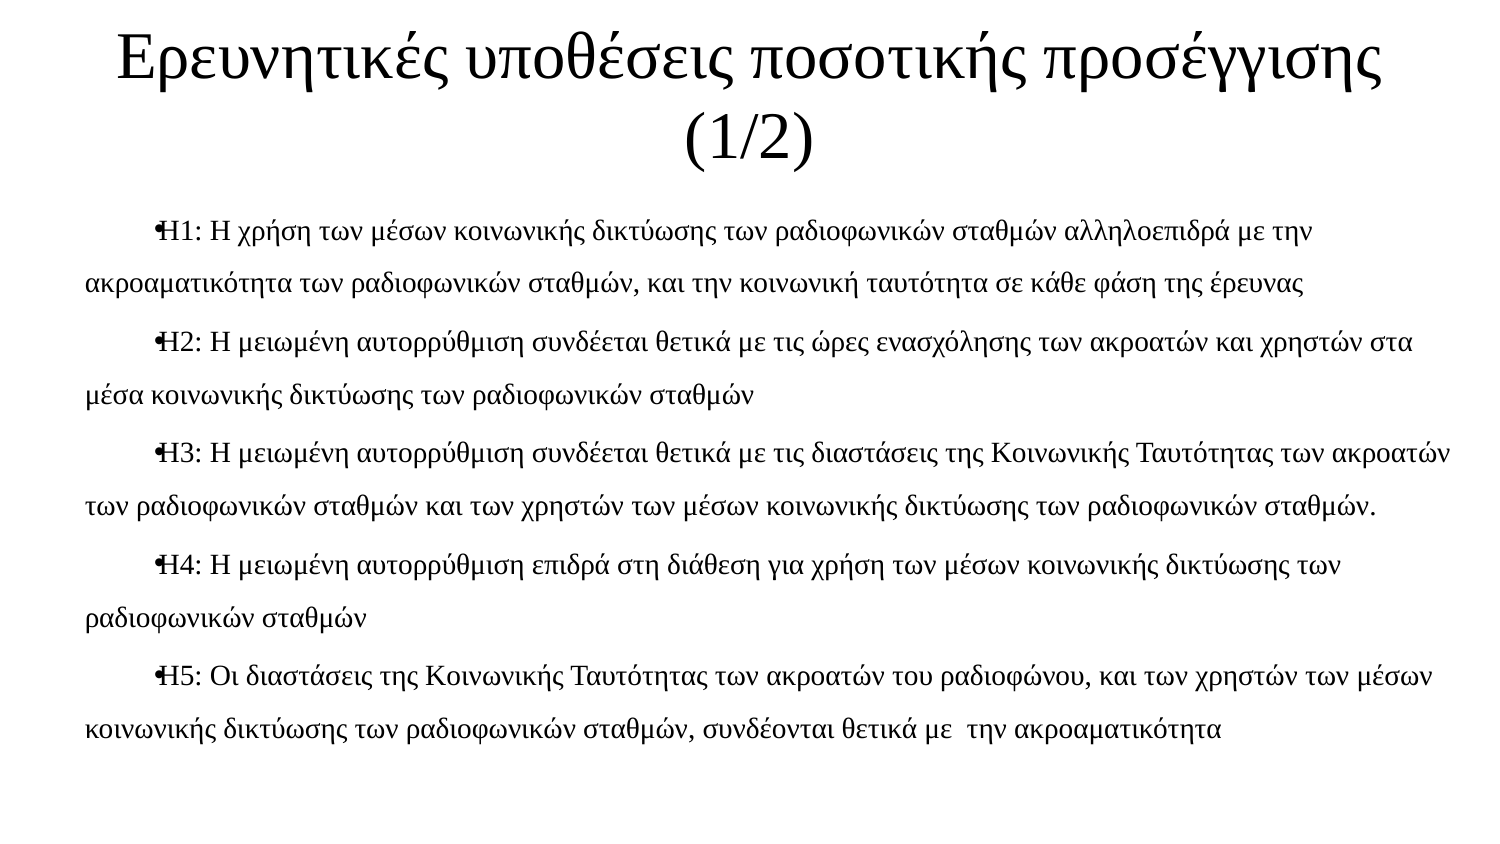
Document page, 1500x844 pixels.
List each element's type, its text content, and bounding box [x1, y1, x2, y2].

title Ερευνητικές υποθέσεις ποσοτικής προσέγγισης (1/2) [75, 33, 1425, 151]
list Η1: Η χρήση των μέσων κοινωνικής δικτύωσης των ραδιοφωνικών σταθμών αλληλοεπιδρά με την ακροαματικότητα των ραδιοφωνικών σταθμών, και την κοινωνική ταυτότητα σε κάθε φάση της έρευνας Η2: Η μειωμένη αυτορρύθμιση συνδέεται θετικά με τις ώρες ενασχόλησης των ακροατών και χρηστών στα μέσα κοινωνικής δικτύωσης των ραδιοφωνικών σταθμών Η3: Η μειωμένη αυτορρύθμιση συνδέεται θετικά με τις διαστάσεις της Κοινωνικής Ταυτότητας των ακροατών των ραδιοφωνικών σταθμών και των χρηστών των μέσων κοινωνικής δικτύωσης των ραδιοφωνικών σταθμών. Η4: Η μειωμένη αυτορρύθμιση επιδρά στη διάθεση για χρήση των μέσων κοινωνικής δικτύωσης των ραδιοφωνικών σταθμών Η5: Οι διαστάσεις της Κοινωνικής Ταυτότητας των ακροατών του ραδιοφώνου, και των χρηστών των μέσων κοινωνικής δικτύωσης των ραδιοφωνικών σταθμών, συνδέονται θετικά με την ακροαματικότητα [17, 185, 1495, 810]
